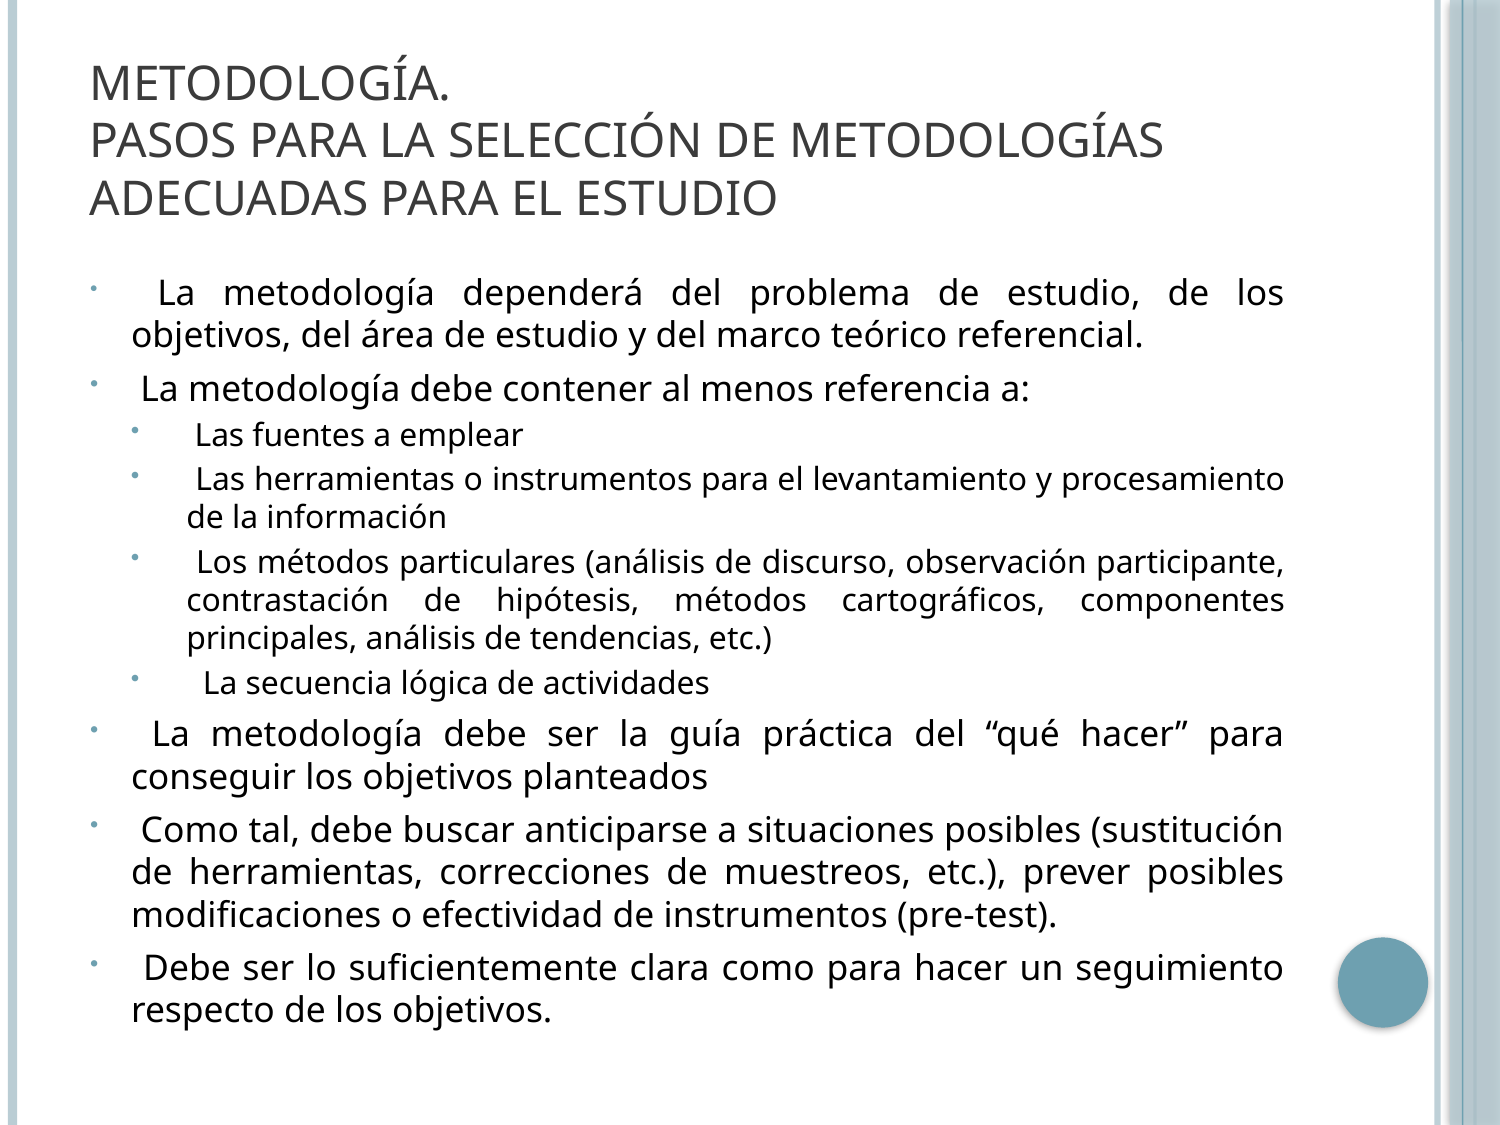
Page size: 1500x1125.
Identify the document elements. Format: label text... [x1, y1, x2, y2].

list La metodología dependerá del problema de estudio, de los objetivos, del área de estudio y del marco teórico referencial. La metodología debe contener al menos referencia a: Las fuentes a emplear Las herramientas o instrumentos para el levantamiento y procesamiento de la información Los métodos particulares (análisis de discurso, observación participante, contrastación de hipótesis, métodos cartográficos, componentes principales, análisis de tendencias, etc.) La secuencia lógica de actividades La metodología debe ser la guía práctica del “qué hacer” para conseguir los objetivos planteados Como tal, debe buscar anticiparse a situaciones posibles (sustitución de herramientas, correcciones de muestreos, etc.), prever posibles modificaciones o efectividad de instrumentos (pre-test). Debe ser lo suficientemente clara como para hacer un seguimiento respecto de los objetivos. [74, 262, 1301, 1063]
title Metodología. Pasos para la selección de metodologías adecuadas para el estudio [75, 45, 1300, 233]
